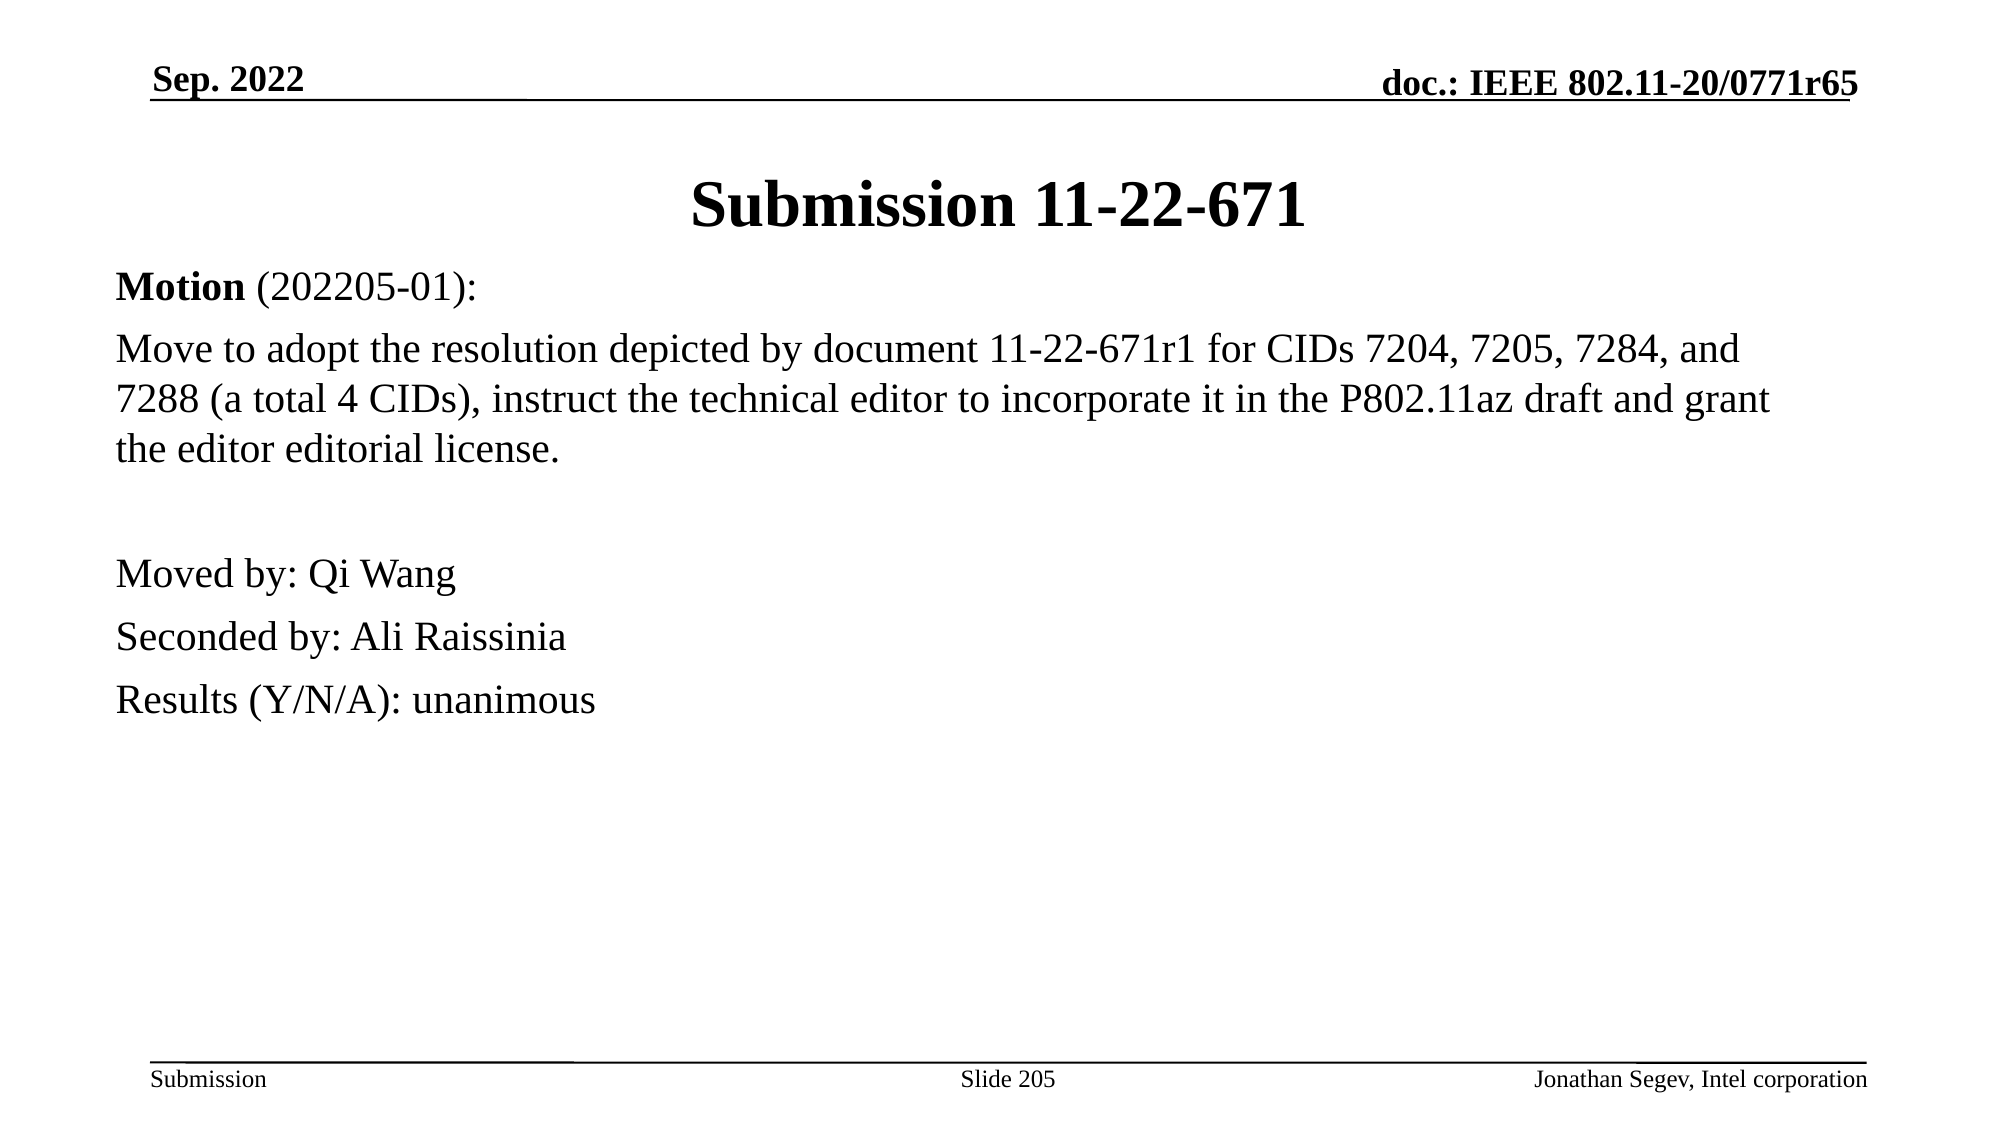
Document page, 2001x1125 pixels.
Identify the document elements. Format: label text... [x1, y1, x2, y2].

footer Jonathan Segev, Intel corporation [1171, 1061, 1869, 1093]
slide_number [152, 54, 563, 100]
title Submission 11-22-671 [149, 112, 1850, 288]
slide_number Slide 205 [950, 1061, 1067, 1123]
list Motion (202205-01): Move to adopt the resolution depicted by document 11-22-671r1 for CIDs 7204, 7205, 7284, and 7288 (a total 4 CIDs), instruct the technical editor to incorporate it in the P802.11az draft and grant the editor editorial license. Moved by: Qi Wang Seconded by: Ali Raissinia Results (Y/N/A): unanimous [100, 250, 1801, 1008]
